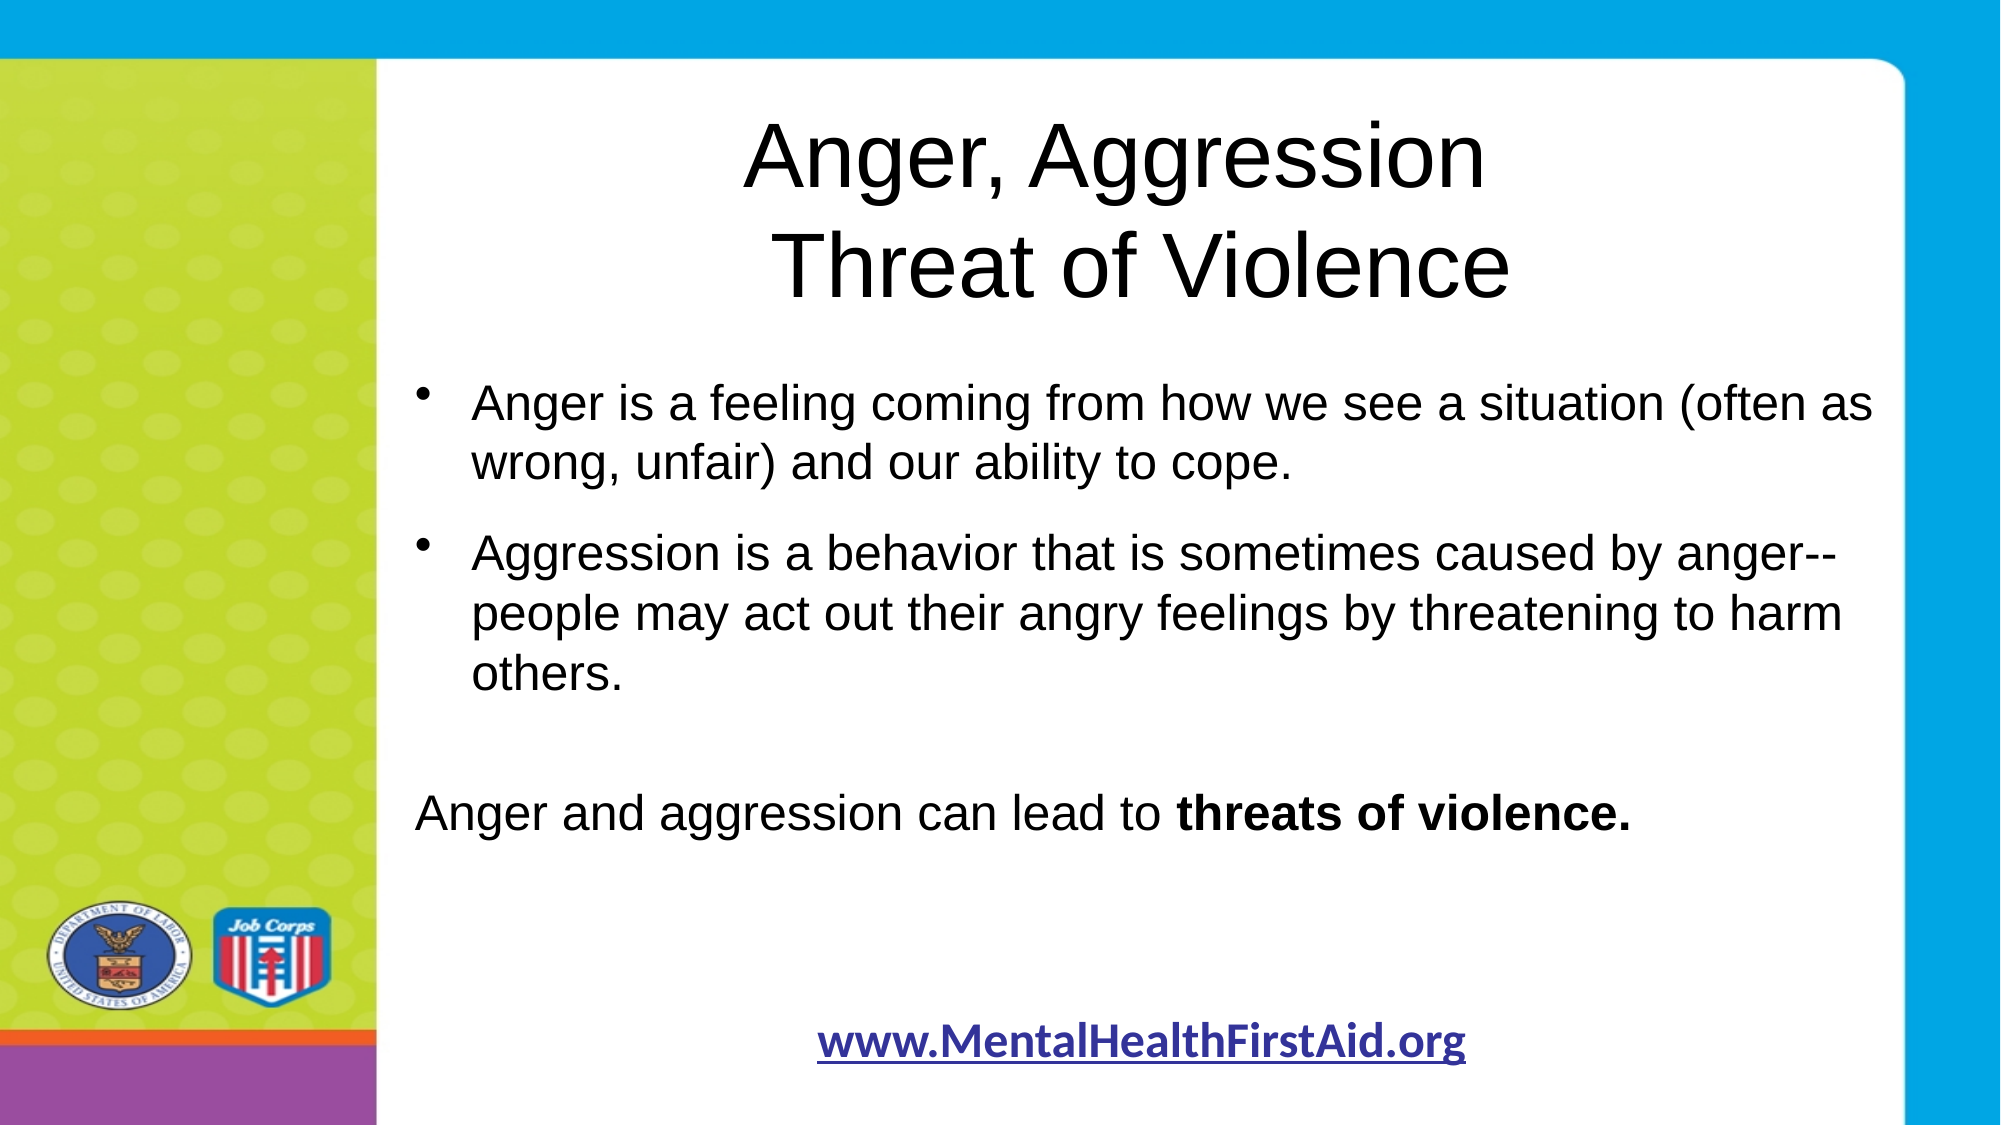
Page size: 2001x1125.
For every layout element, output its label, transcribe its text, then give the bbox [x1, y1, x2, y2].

title Anger, Aggression Threat of Violence [383, 112, 1901, 301]
picture [0, 58, 1906, 1125]
list Anger is a feeling coming from how we see a situation (often as wrong, unfair) and our ability to cope. Aggression is a behavior that is sometimes caused by anger--people may act out their angry feelings by threatening to harm others. Anger and aggression can lead to threats of violence. [399, 362, 1917, 1026]
text_box www.MentalHealthFirstAid.org [741, 999, 1542, 1075]
